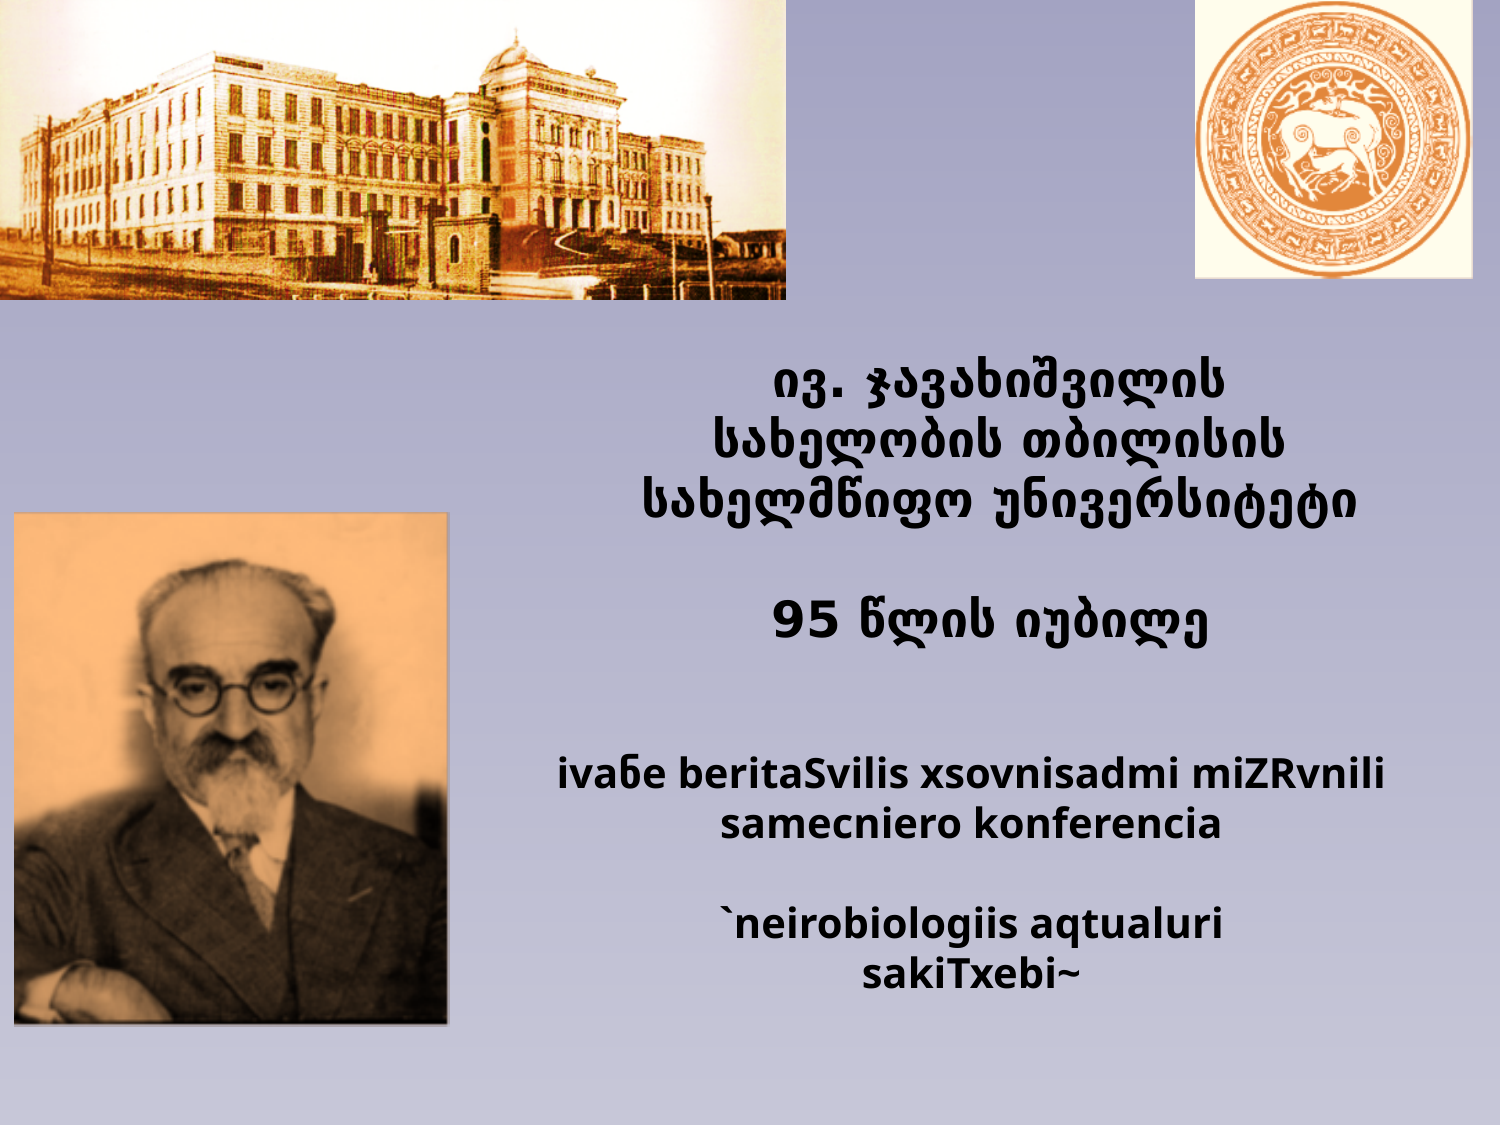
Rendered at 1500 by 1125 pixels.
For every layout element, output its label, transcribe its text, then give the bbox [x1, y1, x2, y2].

picture [14, 512, 451, 1028]
picture [0, 0, 786, 300]
text_box ივ. ჯავახიშვილის სახელობის თბილისის სახელმწიფო უნივერსიტეტი 95 წლის იუბილე [624, 339, 1375, 715]
text_box ivaნe beritaSvilis xsovnisadmi miZRvnili samecniero konferencia `neirobiologiis aqtualuri sakiTxebi~ [467, 739, 1476, 1055]
picture [1195, 0, 1474, 280]
